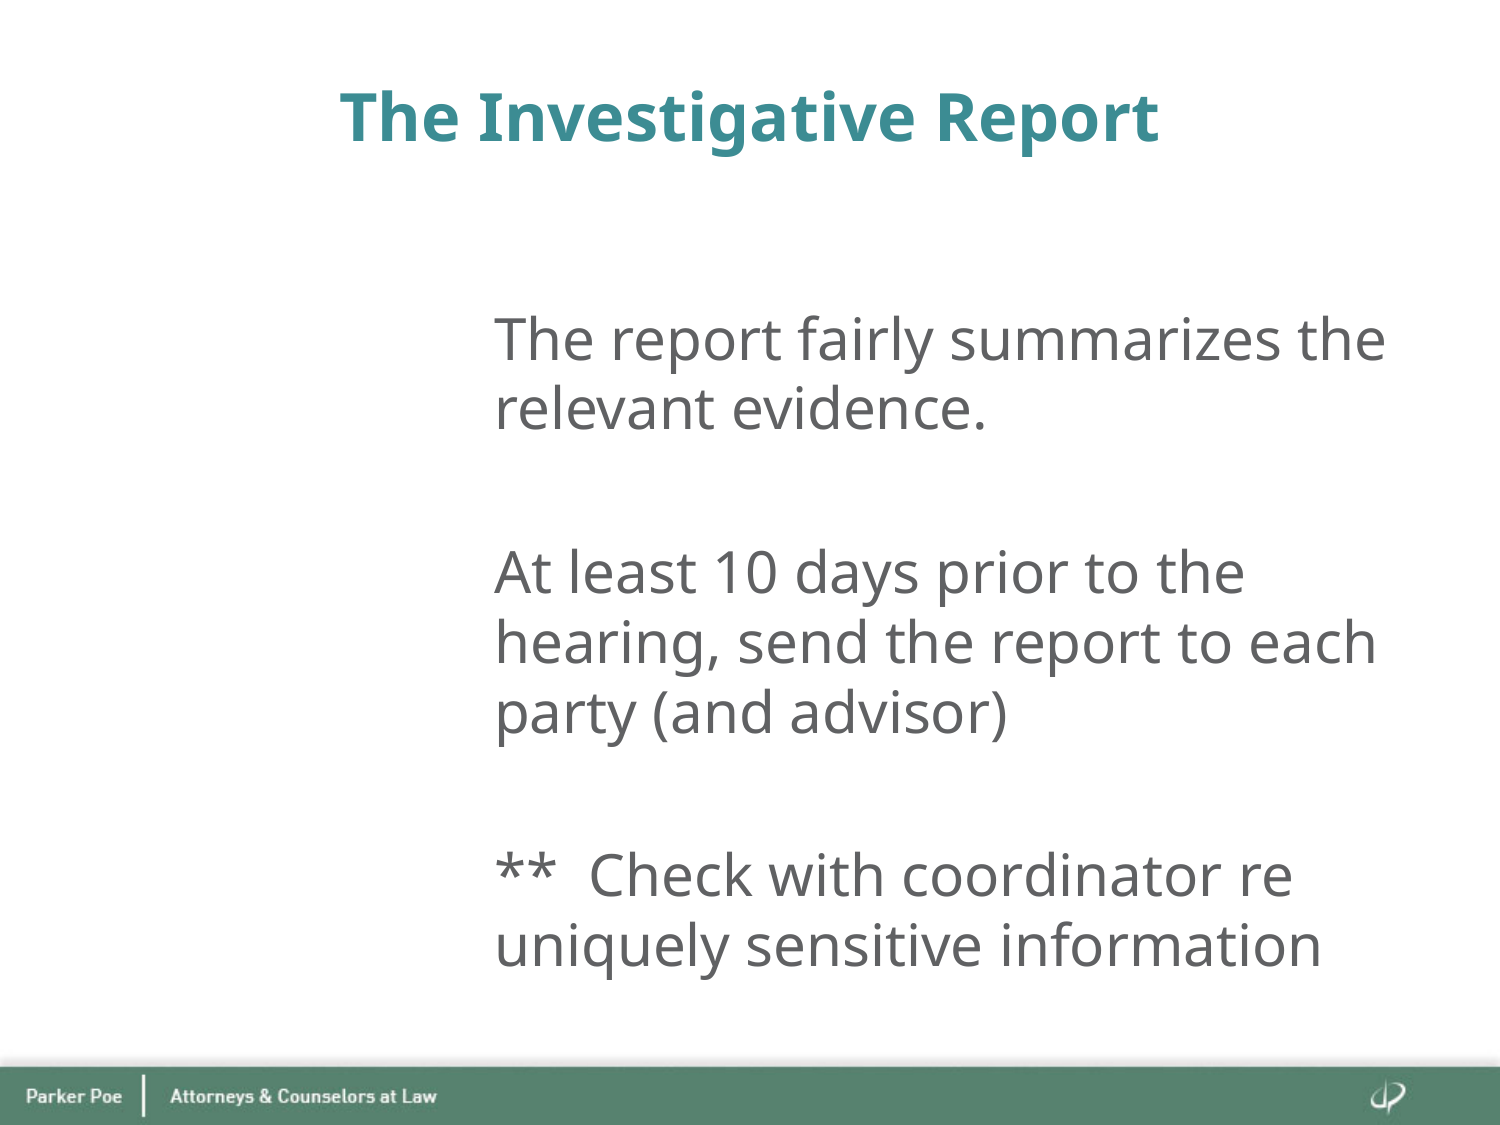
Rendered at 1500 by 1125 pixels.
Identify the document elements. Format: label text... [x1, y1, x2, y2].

title The Investigative Report [74, 37, 1426, 193]
picture [0, 0, 1500, 1125]
list The report fairly summarizes the relevant evidence. At least 10 days prior to the hearing, send the report to each party (and advisor) ** Check with coordinator re uniquely sensitive information [479, 212, 1426, 1032]
